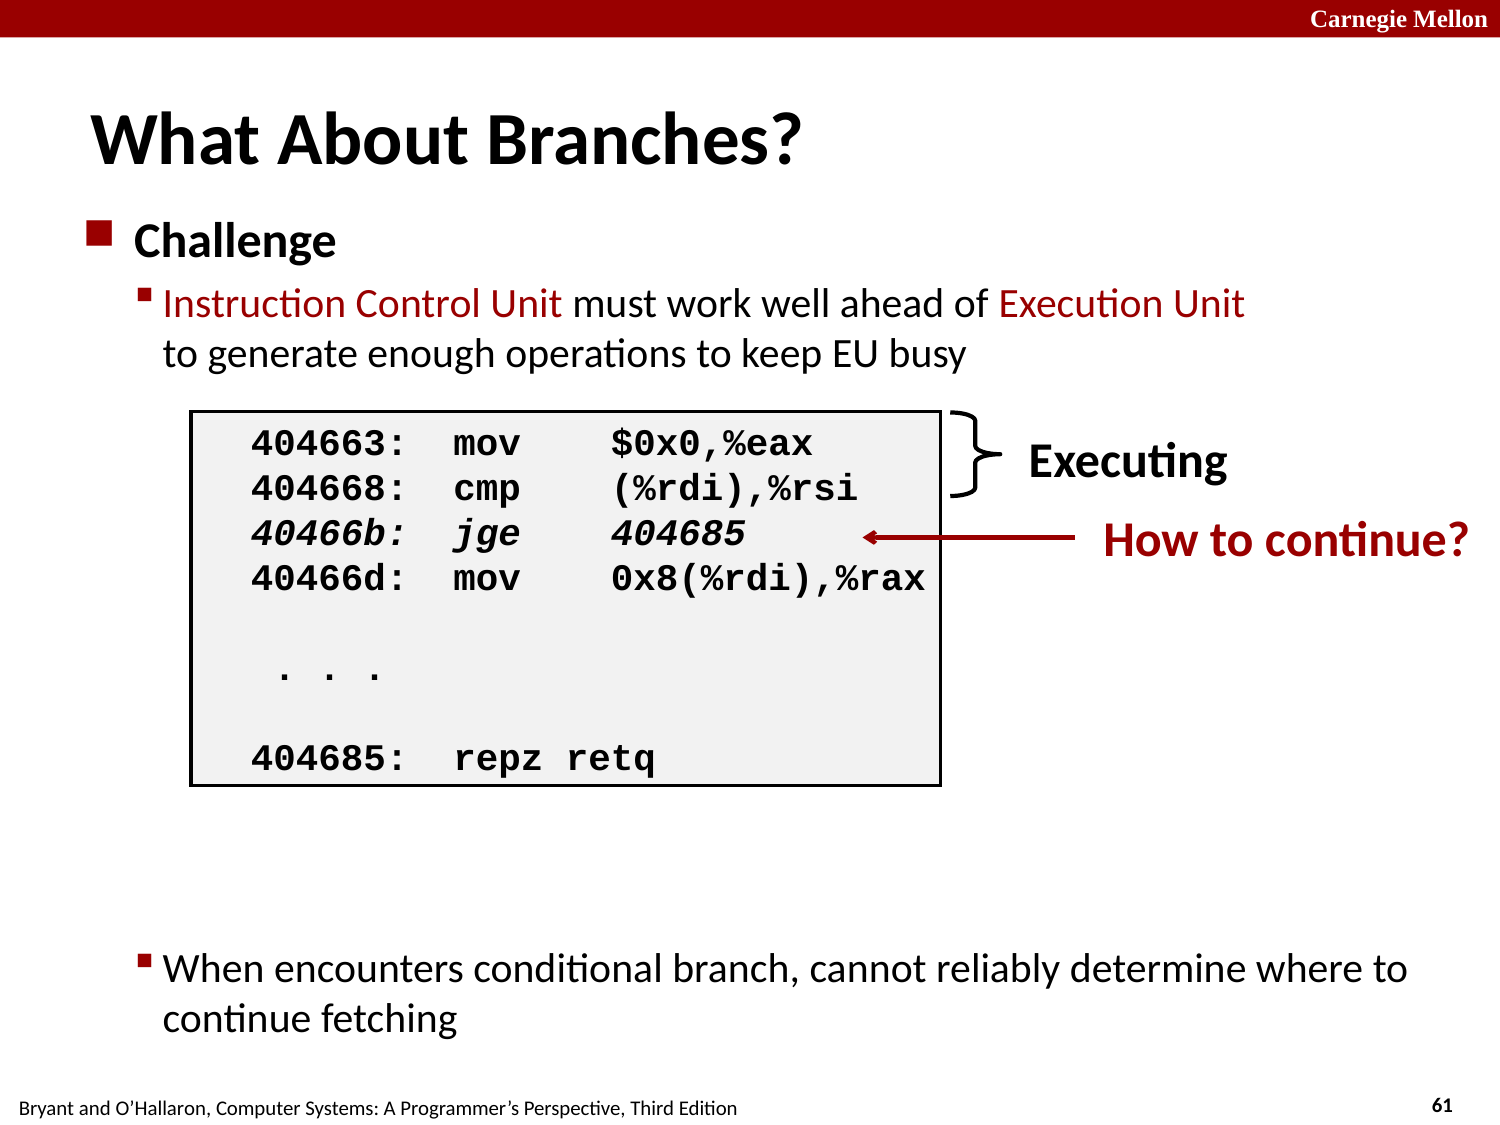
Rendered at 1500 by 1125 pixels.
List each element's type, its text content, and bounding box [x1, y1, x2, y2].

text_box How to continue? [1088, 499, 1486, 575]
text_box [950, 412, 1001, 497]
title What About Branches? [74, 87, 1129, 182]
text_box Executing [1013, 420, 1243, 496]
list Challenge Instruction Control Unit must work well ahead of Execution Unit to generate enough operations to keep EU busy When encounters conditional branch, cannot reliably determine where to continue fetching [72, 199, 1488, 1044]
text_box 404663: mov $0x0,%eax 404668: cmp (%rdi),%rsi 40466b: jge 404685 40466d: mov 0x8(%rdi),%rax . . . 404685: repz retq [191, 411, 941, 786]
